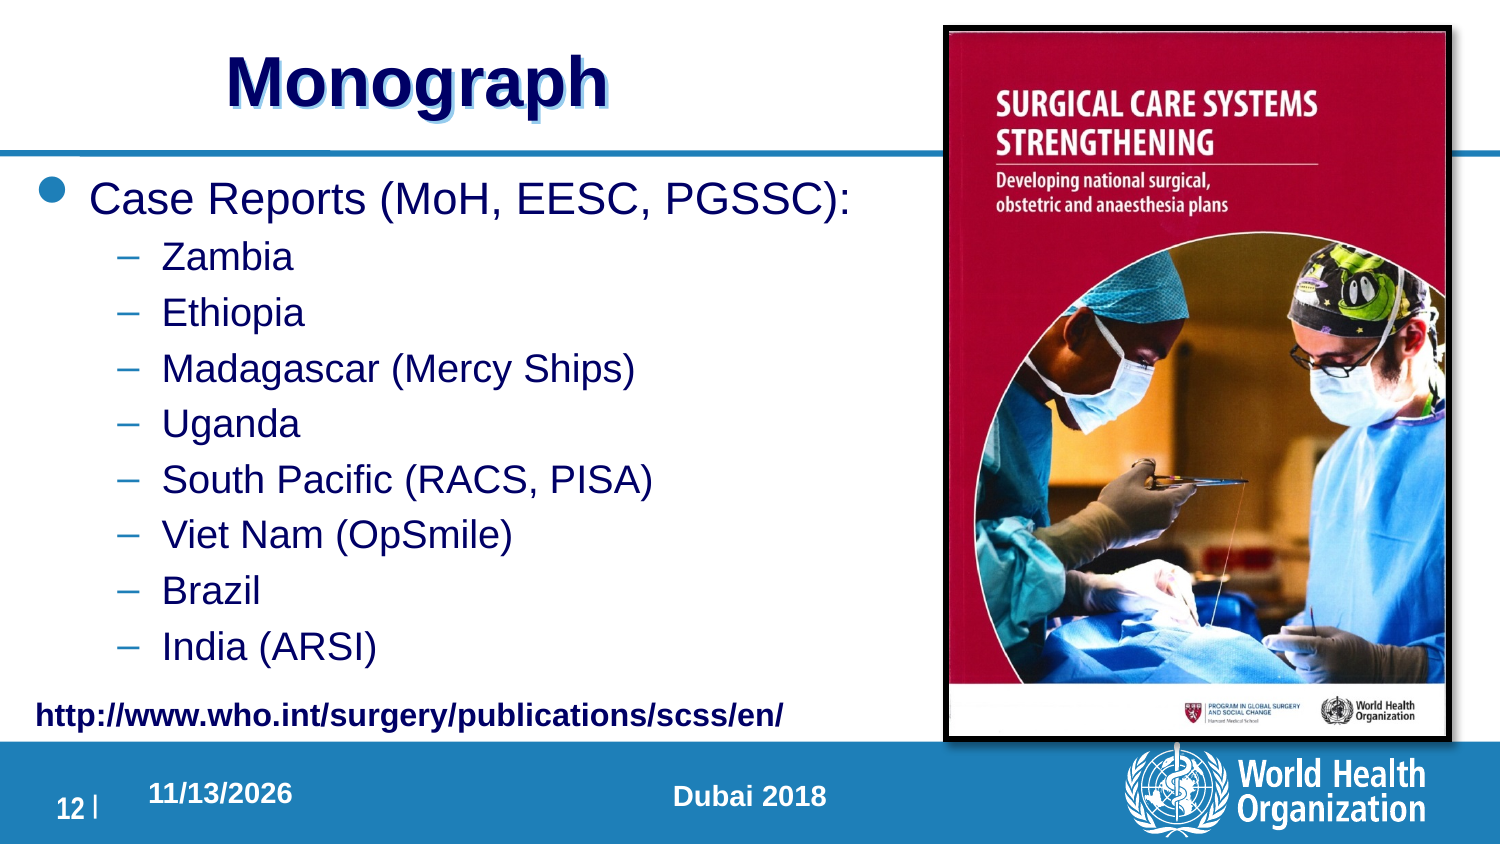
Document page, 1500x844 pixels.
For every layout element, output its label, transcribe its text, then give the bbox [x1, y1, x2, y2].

list Case Reports (MoH, EESC, PGSSC): Zambia Ethiopia Madagascar (Mercy Ships) Uganda South Pacific (RACS, PISA) Viet Nam (OpSmile) Brazil India (ARSI) http://www.who.int/surgery/publications/scss/en/ [34, 168, 887, 736]
footer Dubai 2018 [512, 772, 988, 818]
picture [949, 31, 1447, 737]
title Monograph [0, 0, 836, 157]
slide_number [137, 772, 426, 813]
